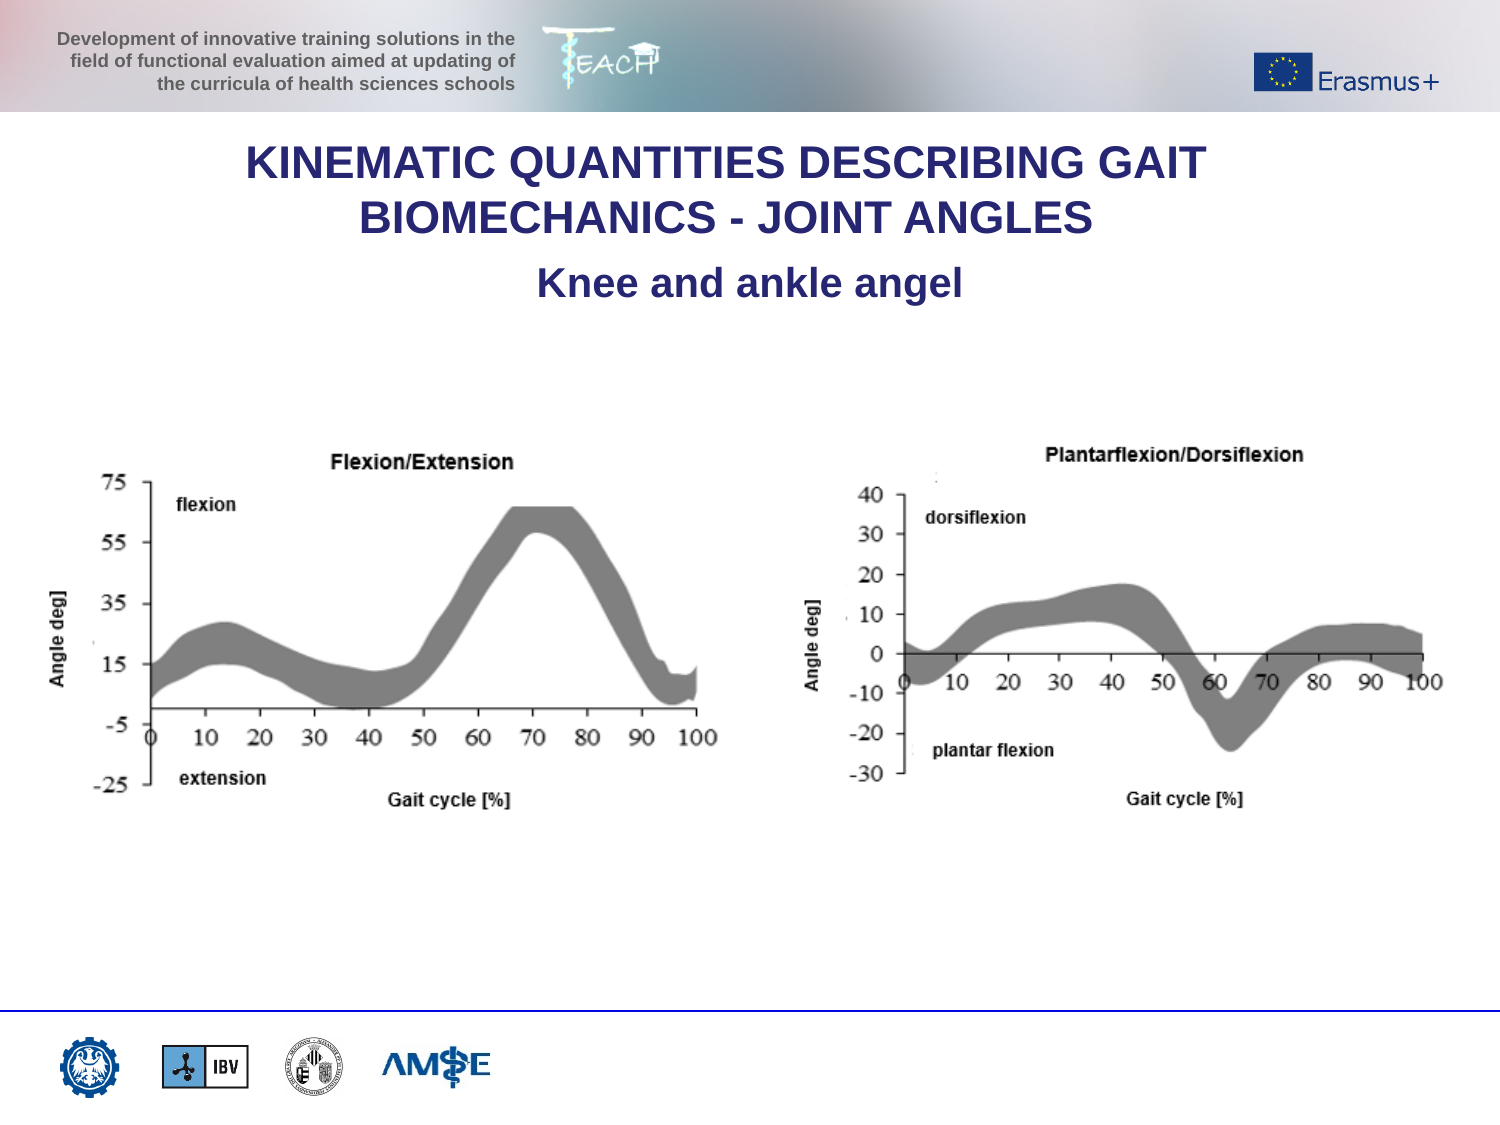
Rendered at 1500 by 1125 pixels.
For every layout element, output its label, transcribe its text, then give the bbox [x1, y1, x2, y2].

picture [45, 434, 727, 820]
picture [161, 1044, 249, 1089]
picture [796, 434, 1455, 820]
picture [53, 1035, 126, 1099]
text_box Knee and ankle angel [41, 248, 1459, 314]
picture [0, 1, 1500, 112]
picture [284, 1036, 344, 1097]
text_box KINEMATIC QUANTITIES DESCRIBING GAIT BIOMECHANICS - JOINT ANGLES [59, 125, 1394, 251]
picture [379, 1044, 491, 1089]
